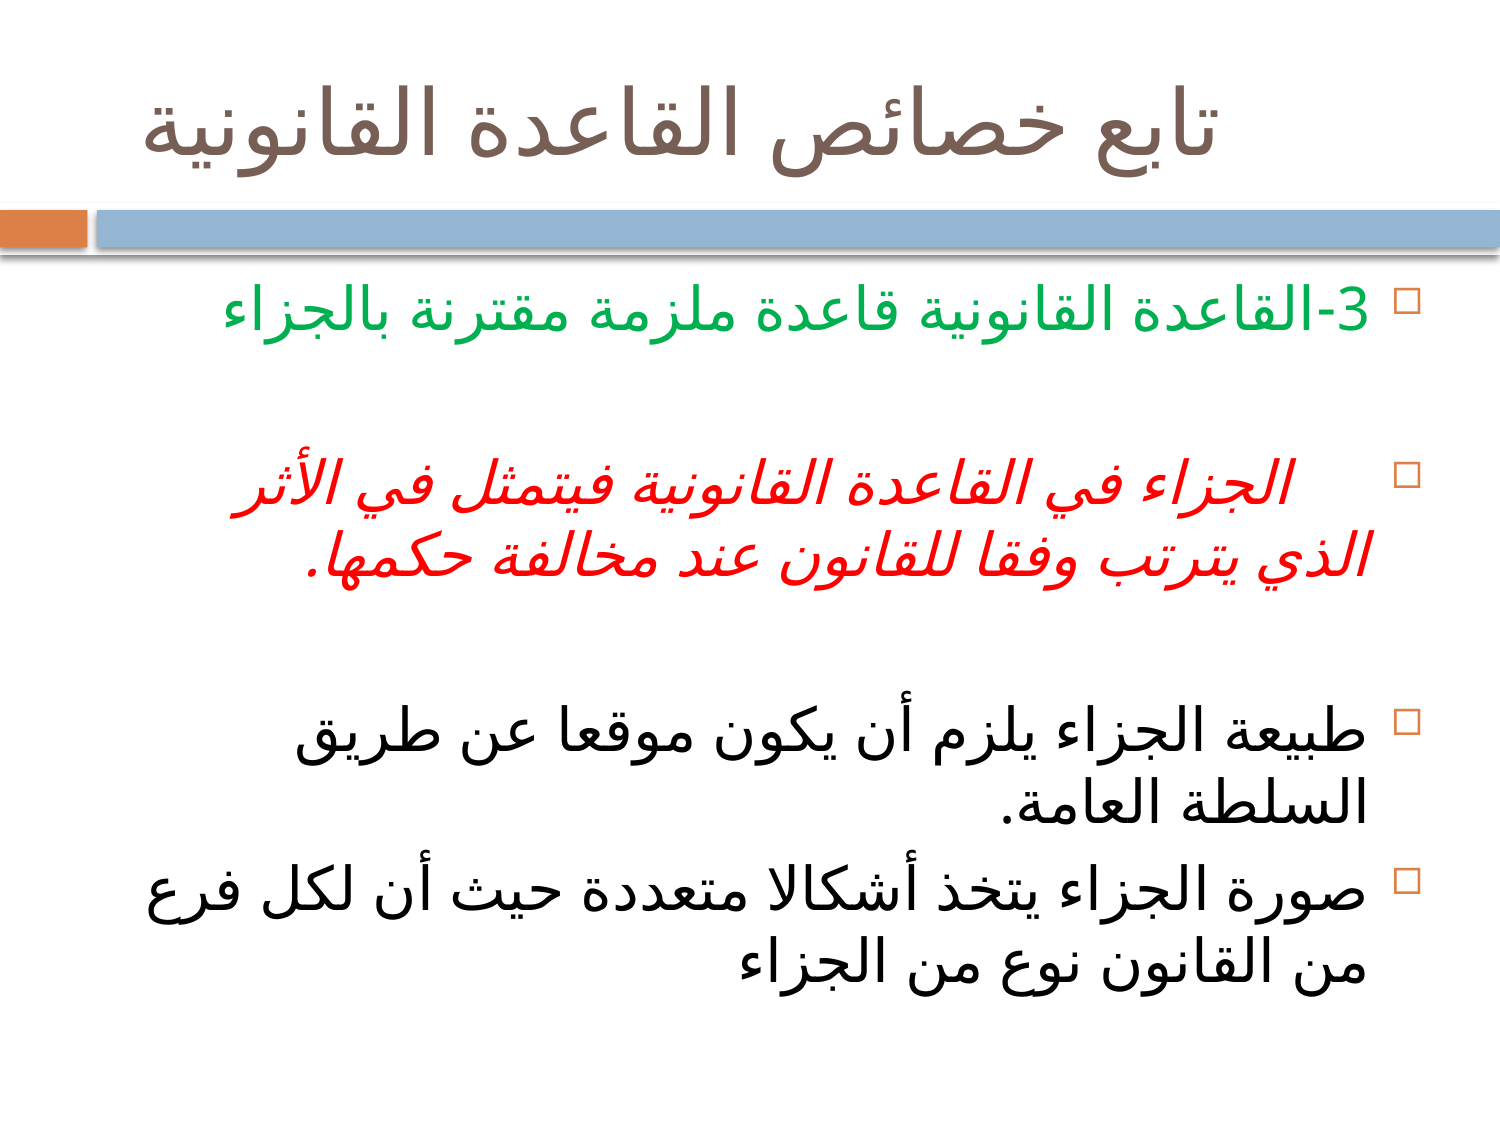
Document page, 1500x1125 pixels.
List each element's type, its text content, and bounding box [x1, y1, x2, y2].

list 3-القاعدة القانونية قاعدة ملزمة مقترنة بالجزاء الجزاء في القاعدة القانونية فيتمثل في الأثر الذي يترتب وفقا للقانون عند مخالفة حكمها. طبيعة الجزاء يلزم أن يكون موقعا عن طريق السلطة العامة. صورة الجزاء يتخذ أشكالا متعددة حيث أن لكل فرع من القانون نوع من الجزاء [100, 262, 1438, 1000]
title تابع خصائص القاعدة القانونية [100, 37, 1438, 200]
